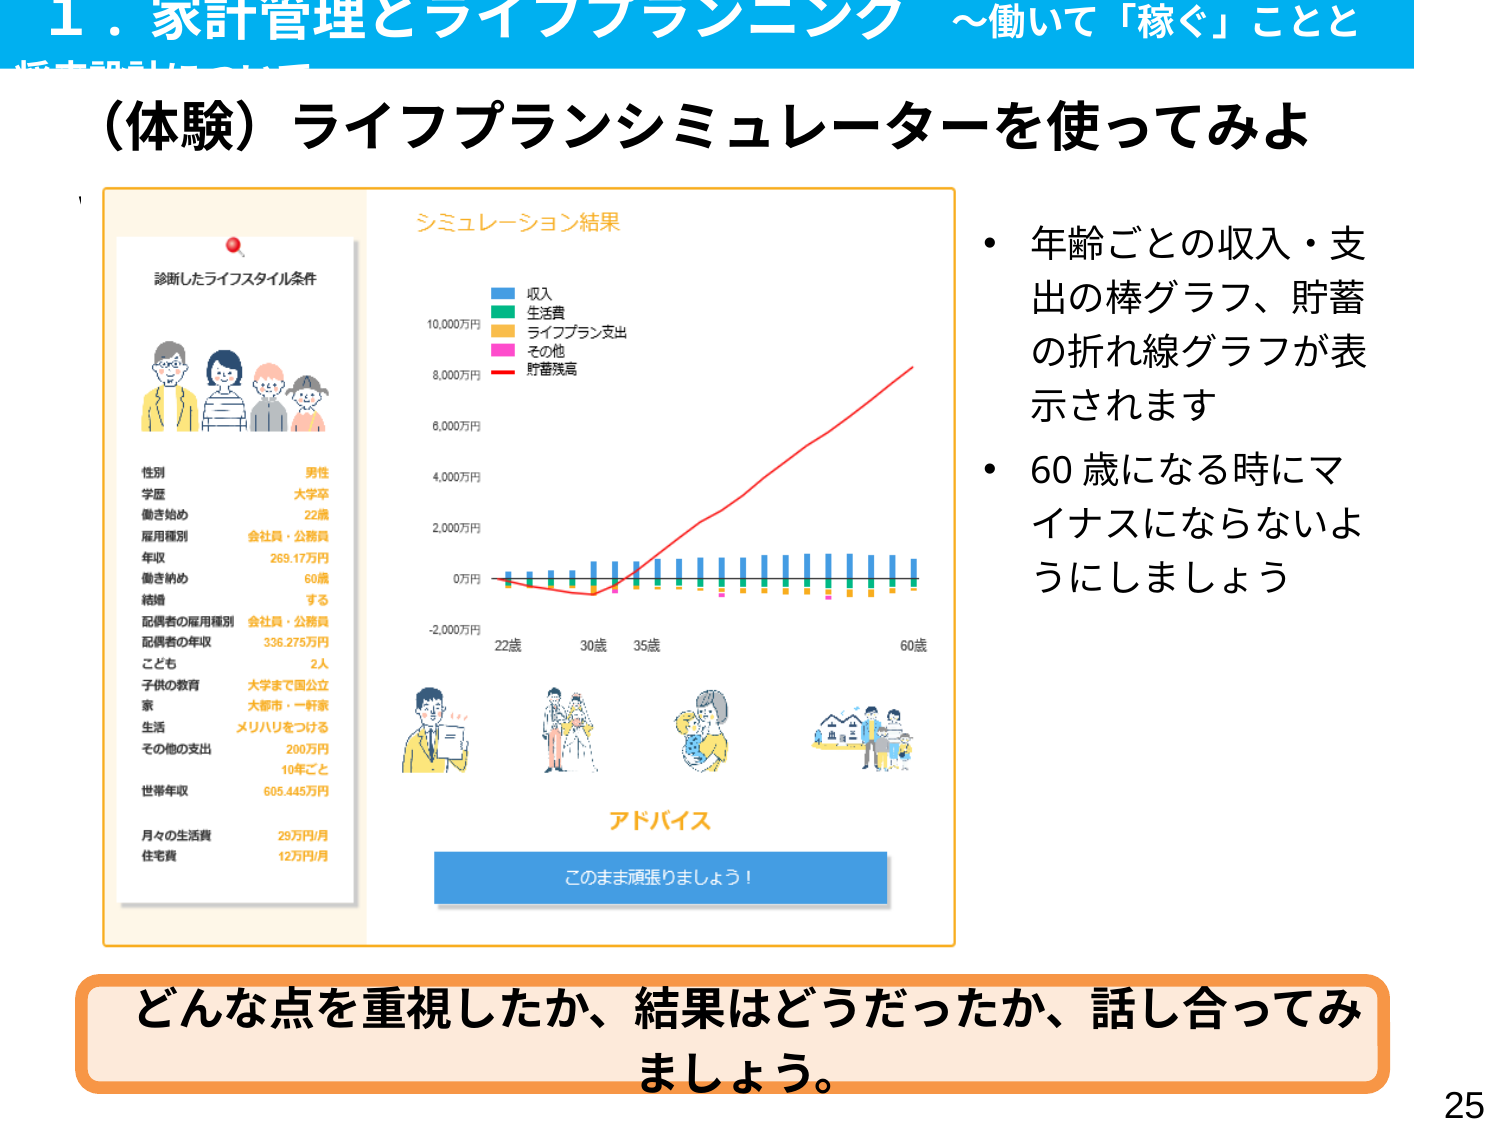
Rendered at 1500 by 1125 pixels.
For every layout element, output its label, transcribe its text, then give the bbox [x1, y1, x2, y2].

text_box 年齢ごとの収入・支出の棒グラフ、貯蓄の折れ線グラフが表示されます 60歳になる時にマイナスにならないようにしましょう [973, 220, 1391, 671]
text_box １. 家計管理とライフプランニング ～働いて「稼ぐ」ことと将来設計について [0, 0, 1416, 71]
text_box 24 [1149, 1065, 1500, 1125]
table_header （体験）ライフプランシミュレーターを使ってみよう！（４） [58, 75, 1414, 220]
text_box どんな点を重視したか、結果はどうだったか、話し合ってみましょう。 [81, 980, 1384, 1088]
picture [81, 177, 969, 955]
